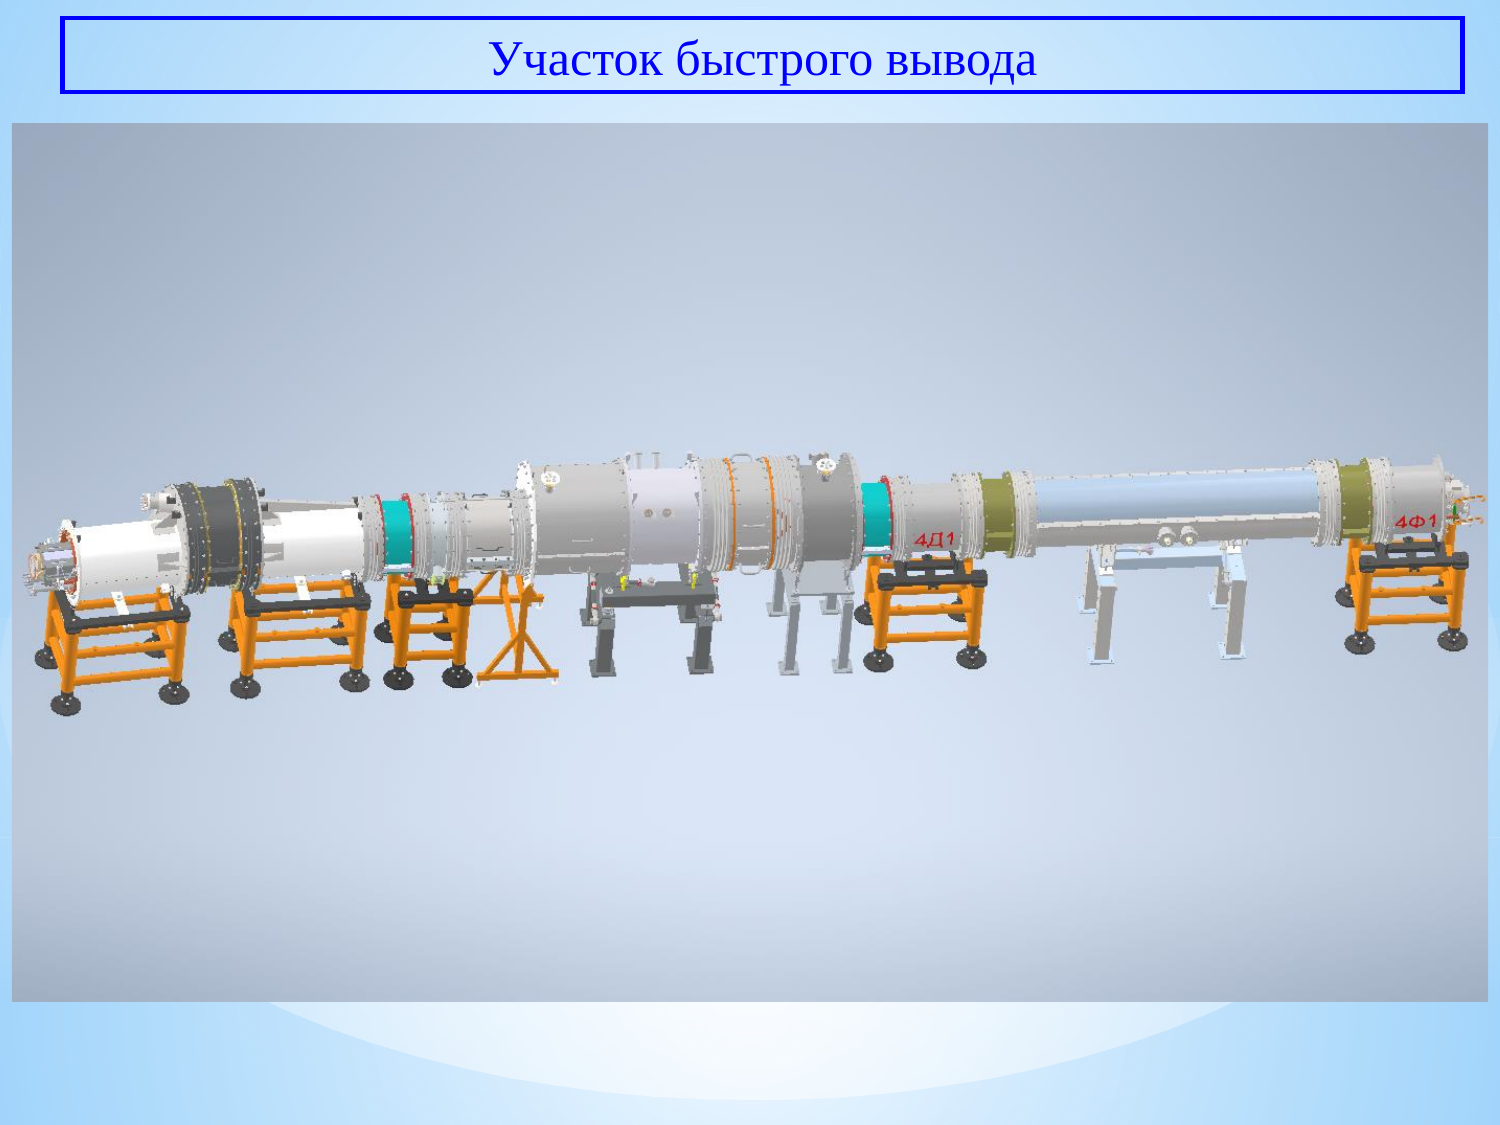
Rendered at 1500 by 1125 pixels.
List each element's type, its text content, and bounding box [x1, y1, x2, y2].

text_box Участок быстрого вывода [62, 17, 1463, 93]
picture [11, 123, 1489, 1002]
